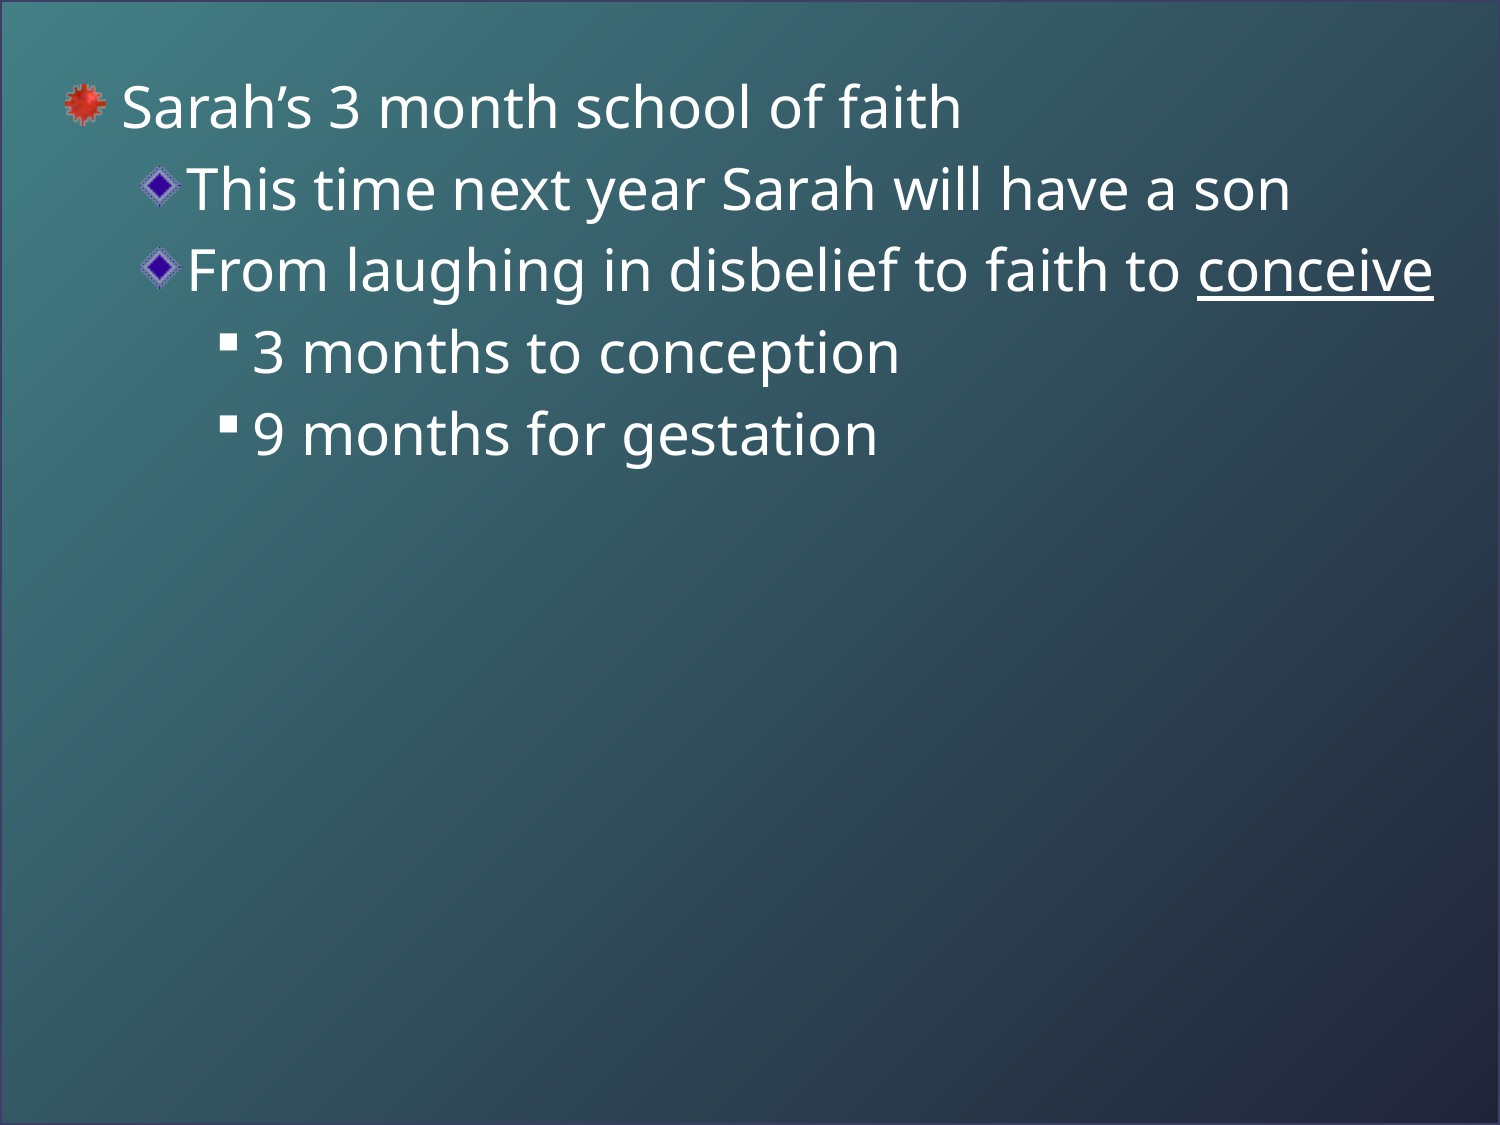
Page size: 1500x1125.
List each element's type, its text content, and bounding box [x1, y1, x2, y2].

picture [140, 247, 181, 289]
picture [140, 166, 181, 207]
picture [65, 84, 106, 126]
list Sarah’s 3 month school of faith This time next year Sarah will have a son From laughing in disbelief to faith to conceive 3 months to conception 9 months for gestation [50, 62, 1450, 1075]
